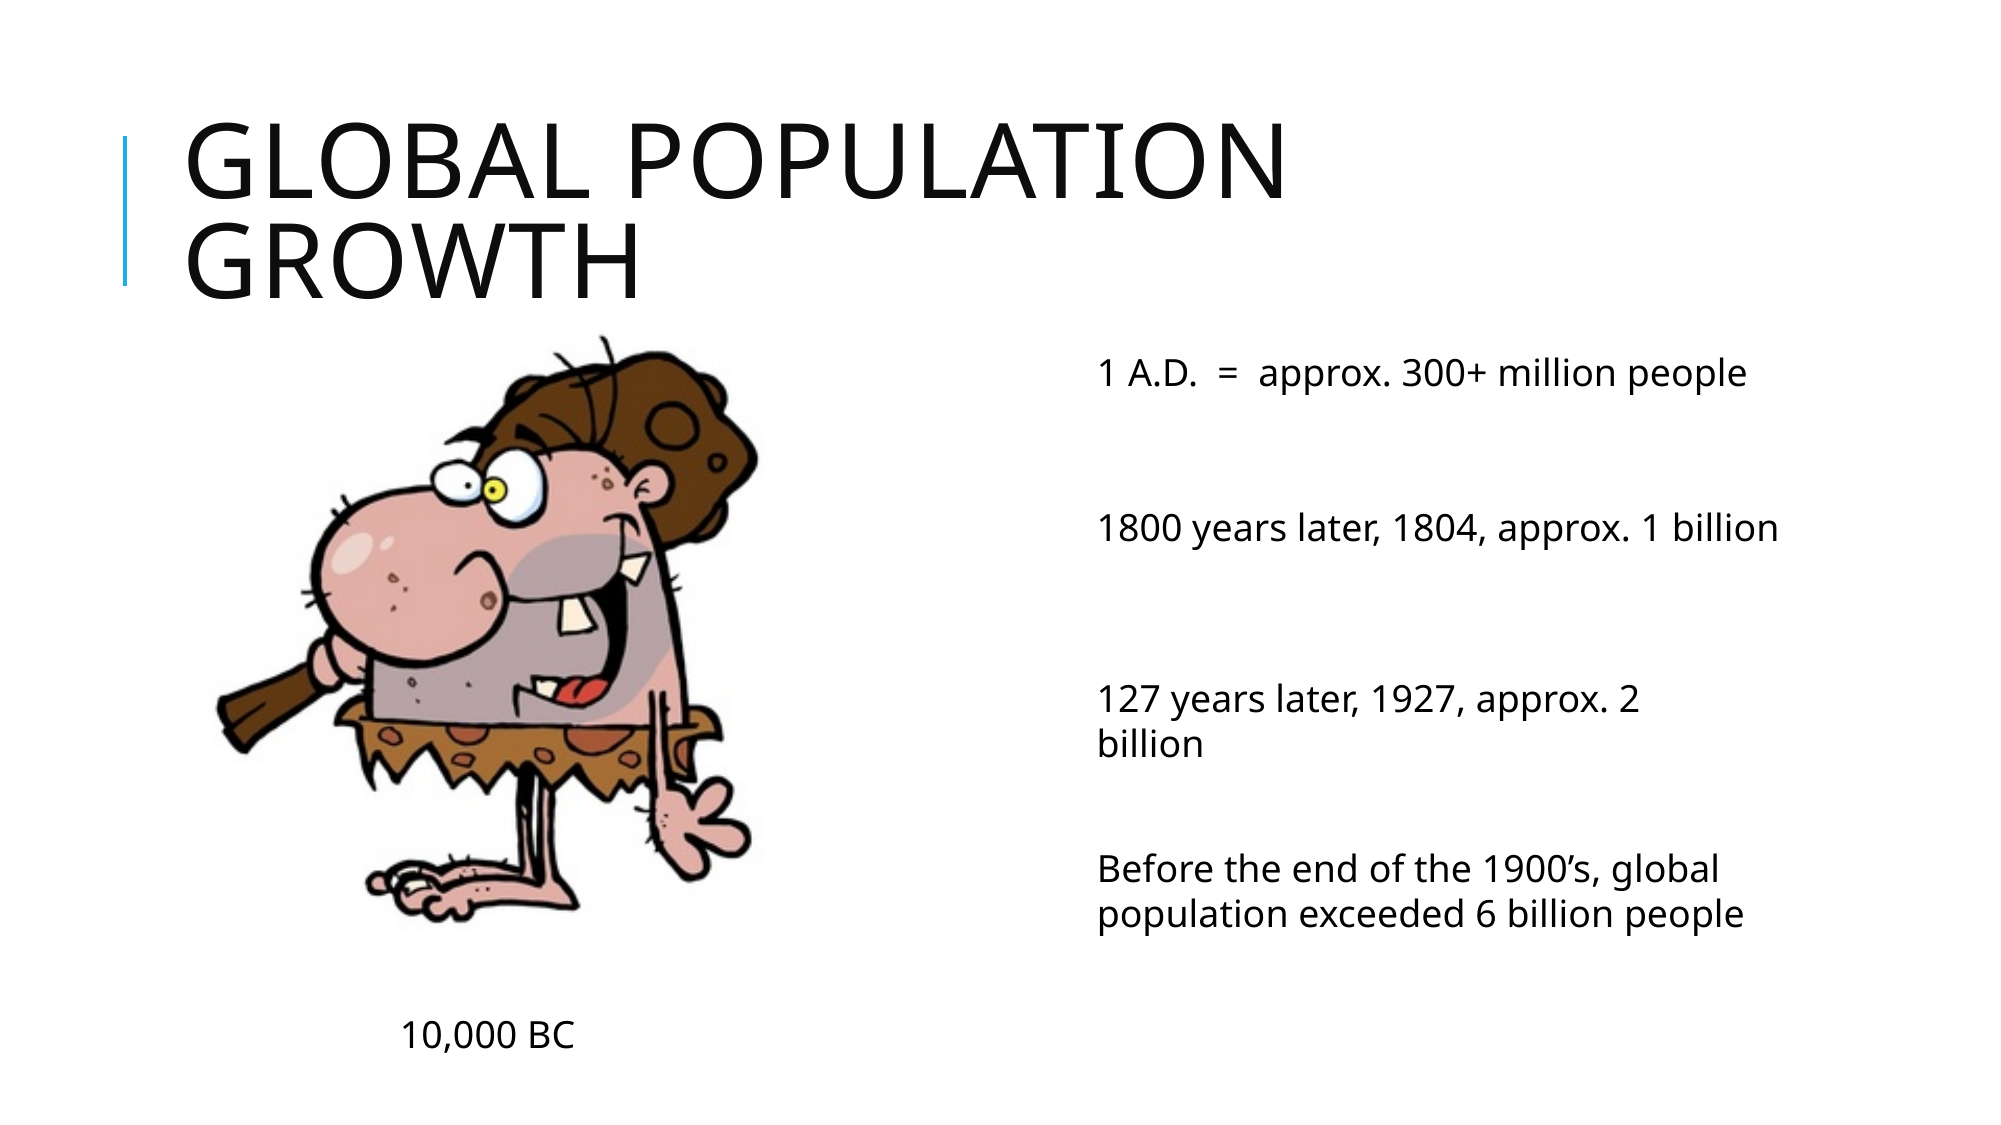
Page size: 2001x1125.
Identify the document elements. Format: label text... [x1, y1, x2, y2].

text_box 10,000 BC [197, 1003, 779, 1064]
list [196, 314, 779, 940]
text_box Before the end of the 1900’s, global population exceeded 6 billion people [1082, 837, 1778, 943]
text_box 1 A.D. = approx. 300+ million people [1082, 341, 1864, 402]
title Global Population growth [168, 96, 1763, 342]
text_box 1800 years later, 1804, approx. 1 billion [1081, 496, 1796, 557]
text_box 127 years later, 1927, approx. 2 billion [1081, 667, 1769, 773]
